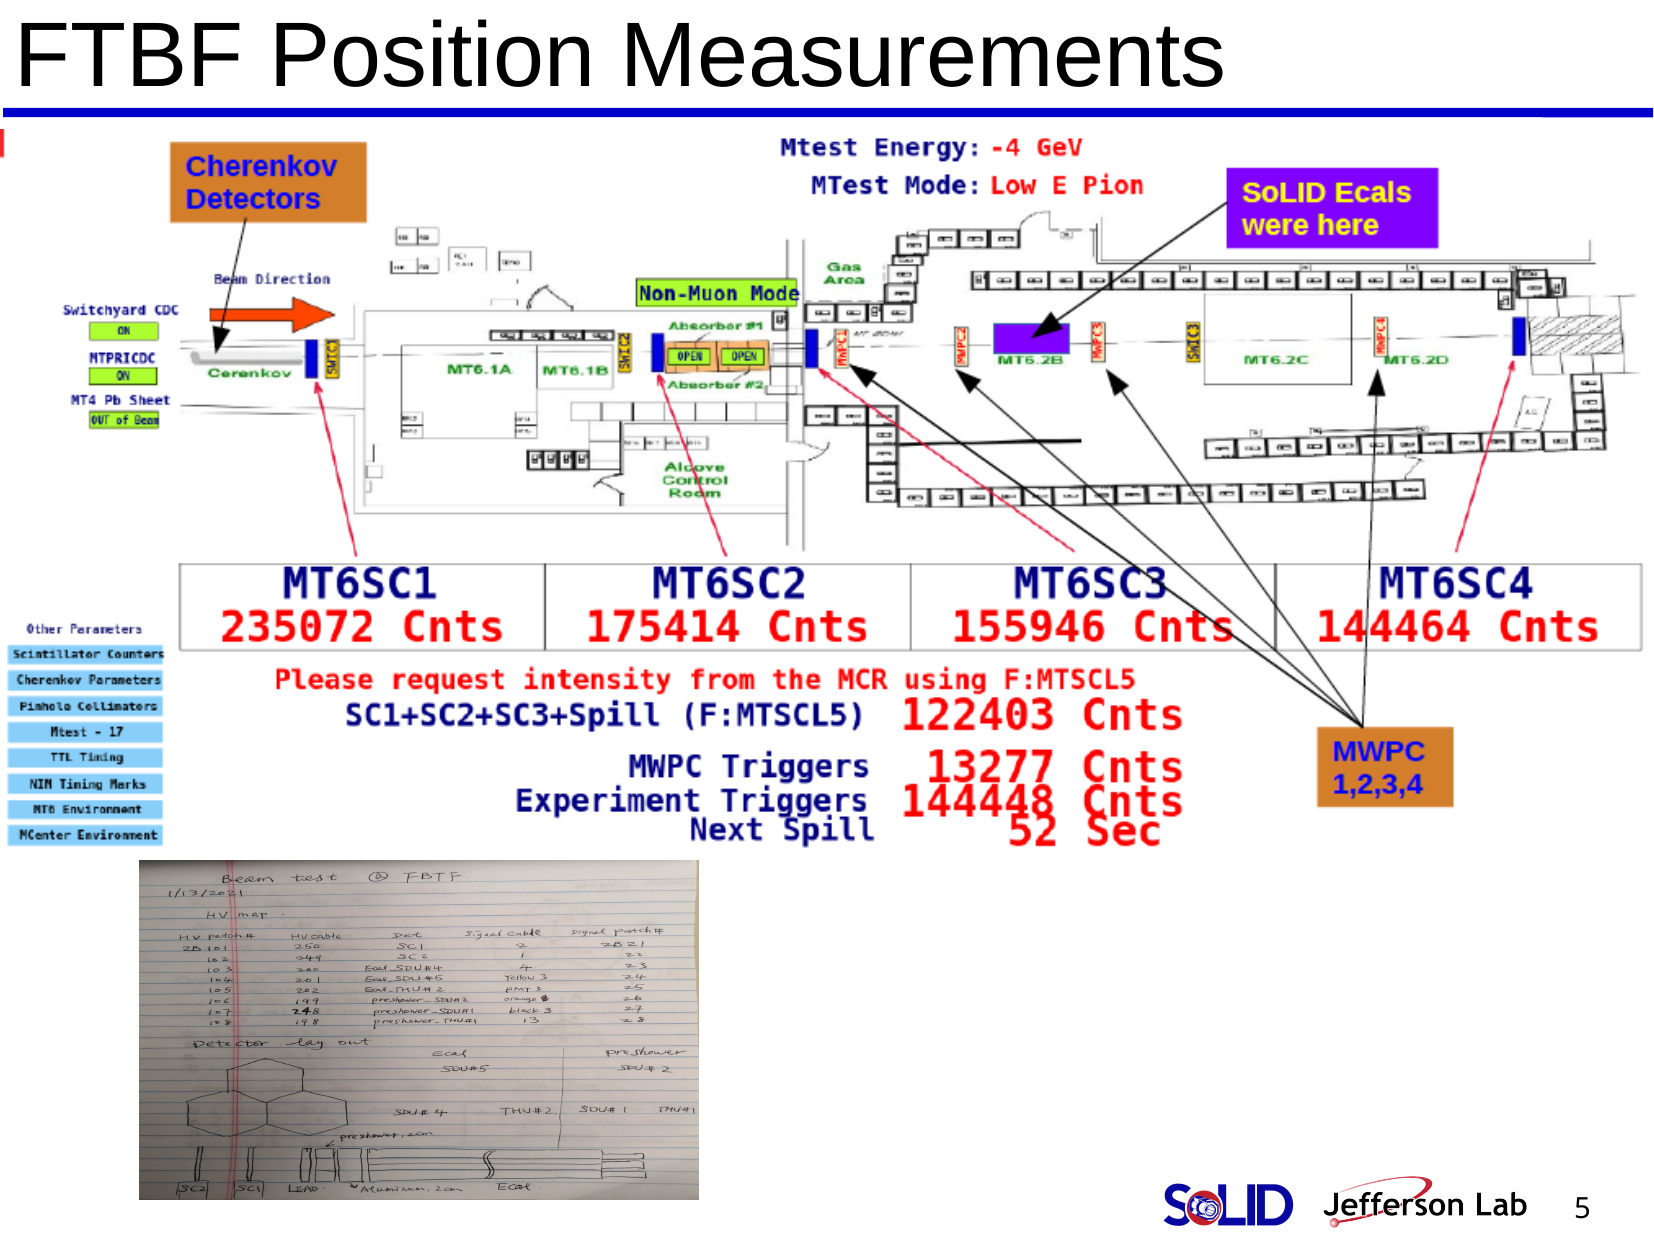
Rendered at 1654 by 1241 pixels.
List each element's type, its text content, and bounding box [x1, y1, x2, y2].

picture [1321, 1168, 1540, 1239]
text_box FTBF Position Measurements [0, 0, 1571, 116]
picture [0, 128, 1654, 1201]
picture [1160, 1175, 1296, 1234]
